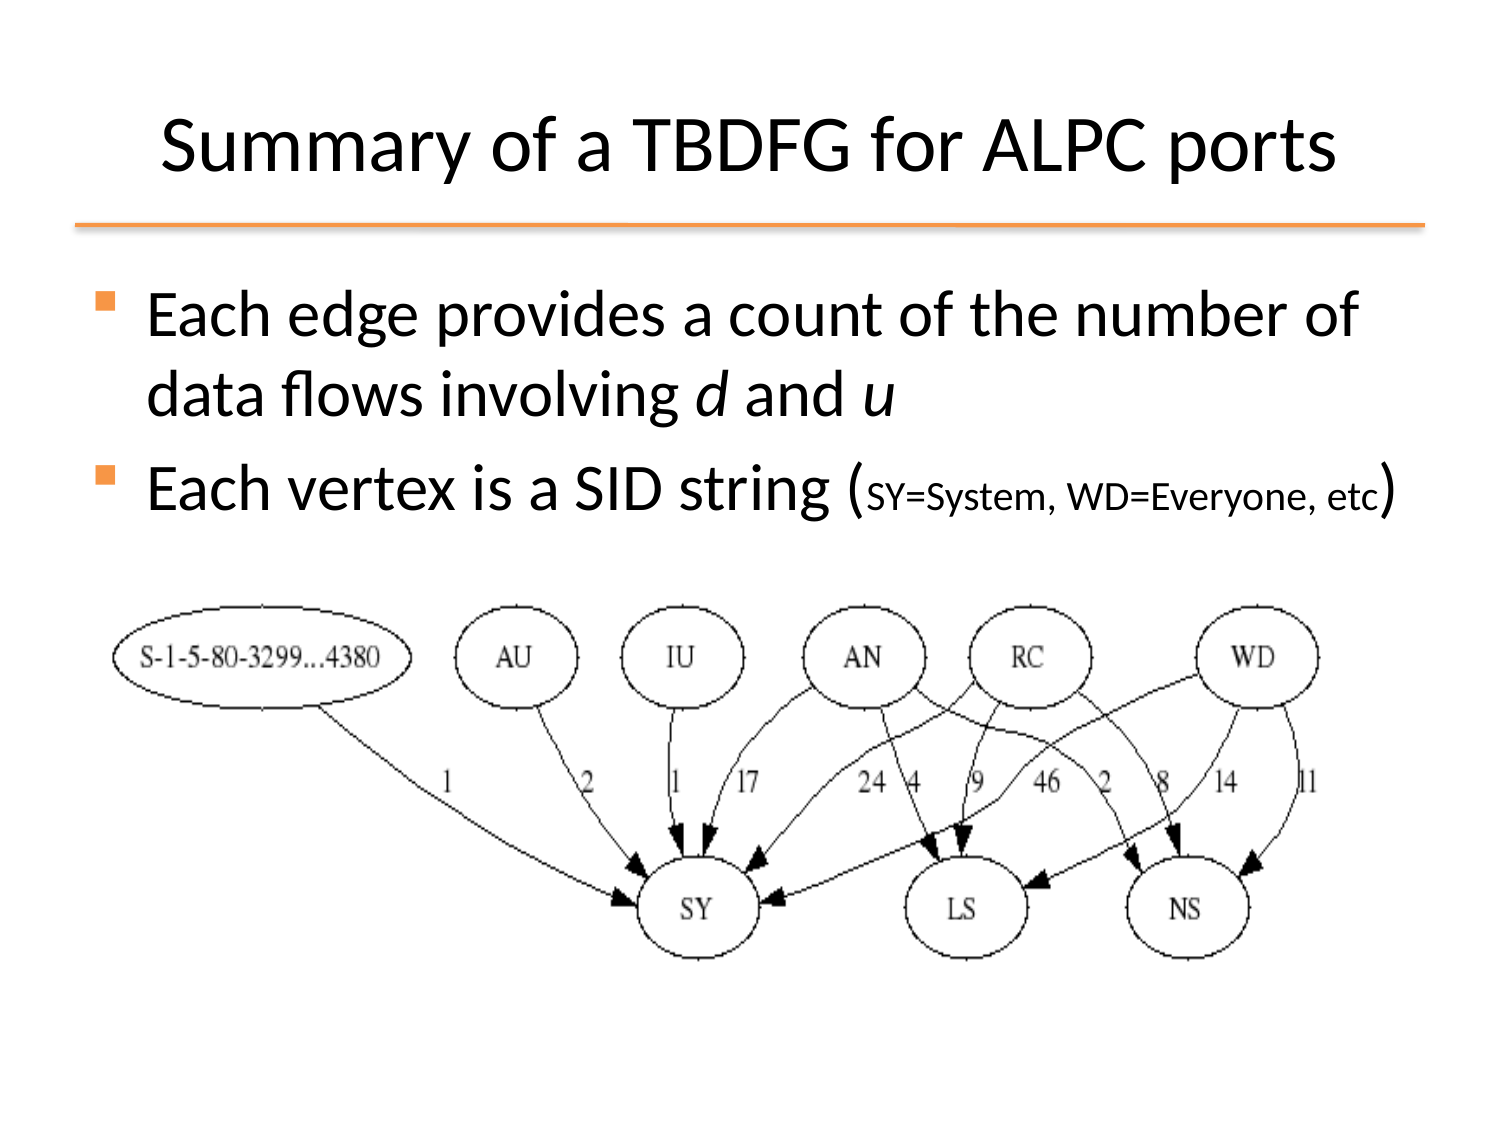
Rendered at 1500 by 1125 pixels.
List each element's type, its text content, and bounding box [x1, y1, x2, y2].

picture [99, 587, 1378, 977]
list Each edge provides a count of the number of data flows involving d and u Each vertex is a SID string (SY=System, WD=Everyone, etc) [75, 262, 1425, 1005]
title Summary of a TBDFG for ALPC ports [75, 45, 1425, 233]
